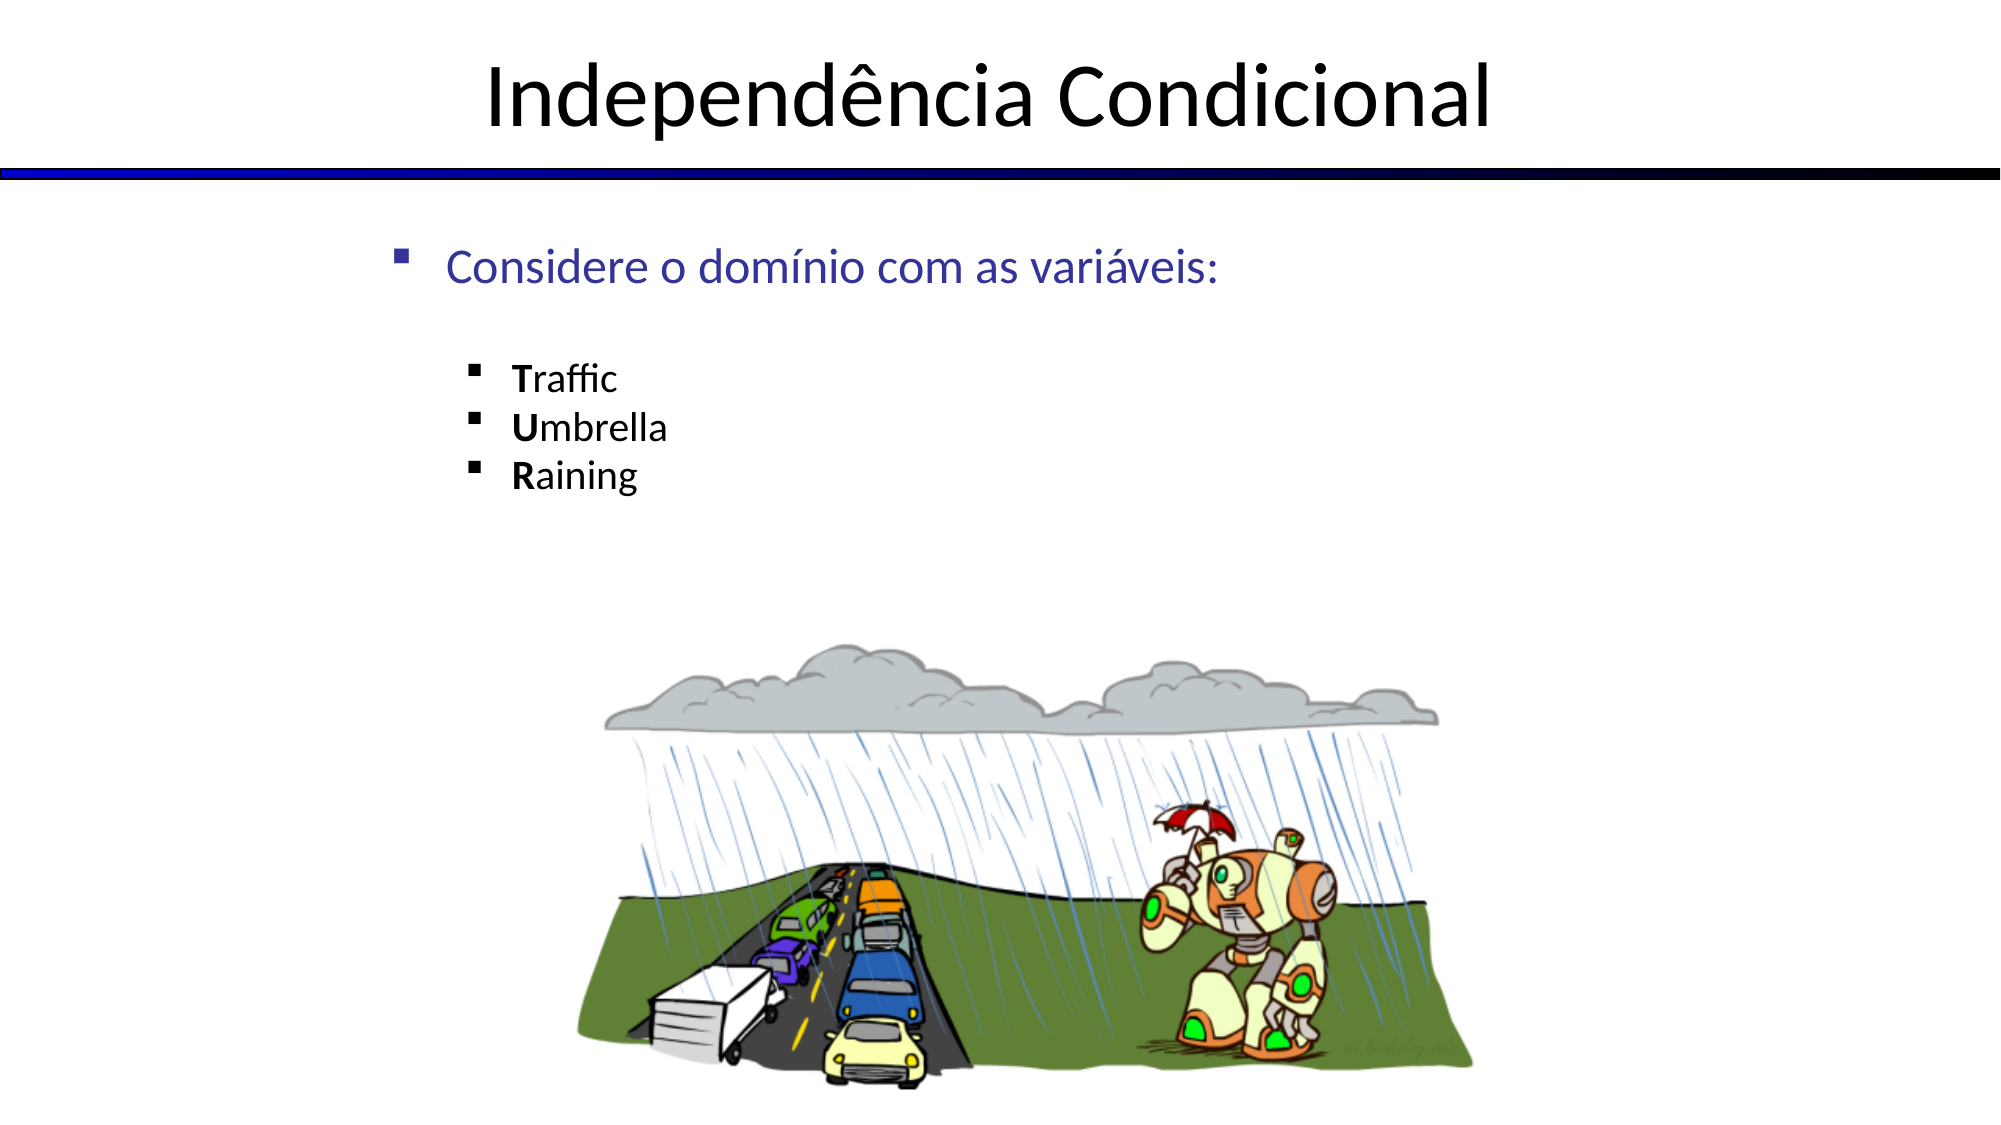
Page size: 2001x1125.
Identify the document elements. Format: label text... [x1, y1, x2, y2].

title Independência Condicional [0, 0, 2000, 184]
list Considere o domínio com as variáveis: Traffic Umbrella Raining [374, 237, 1726, 1076]
picture [549, 612, 1488, 1099]
